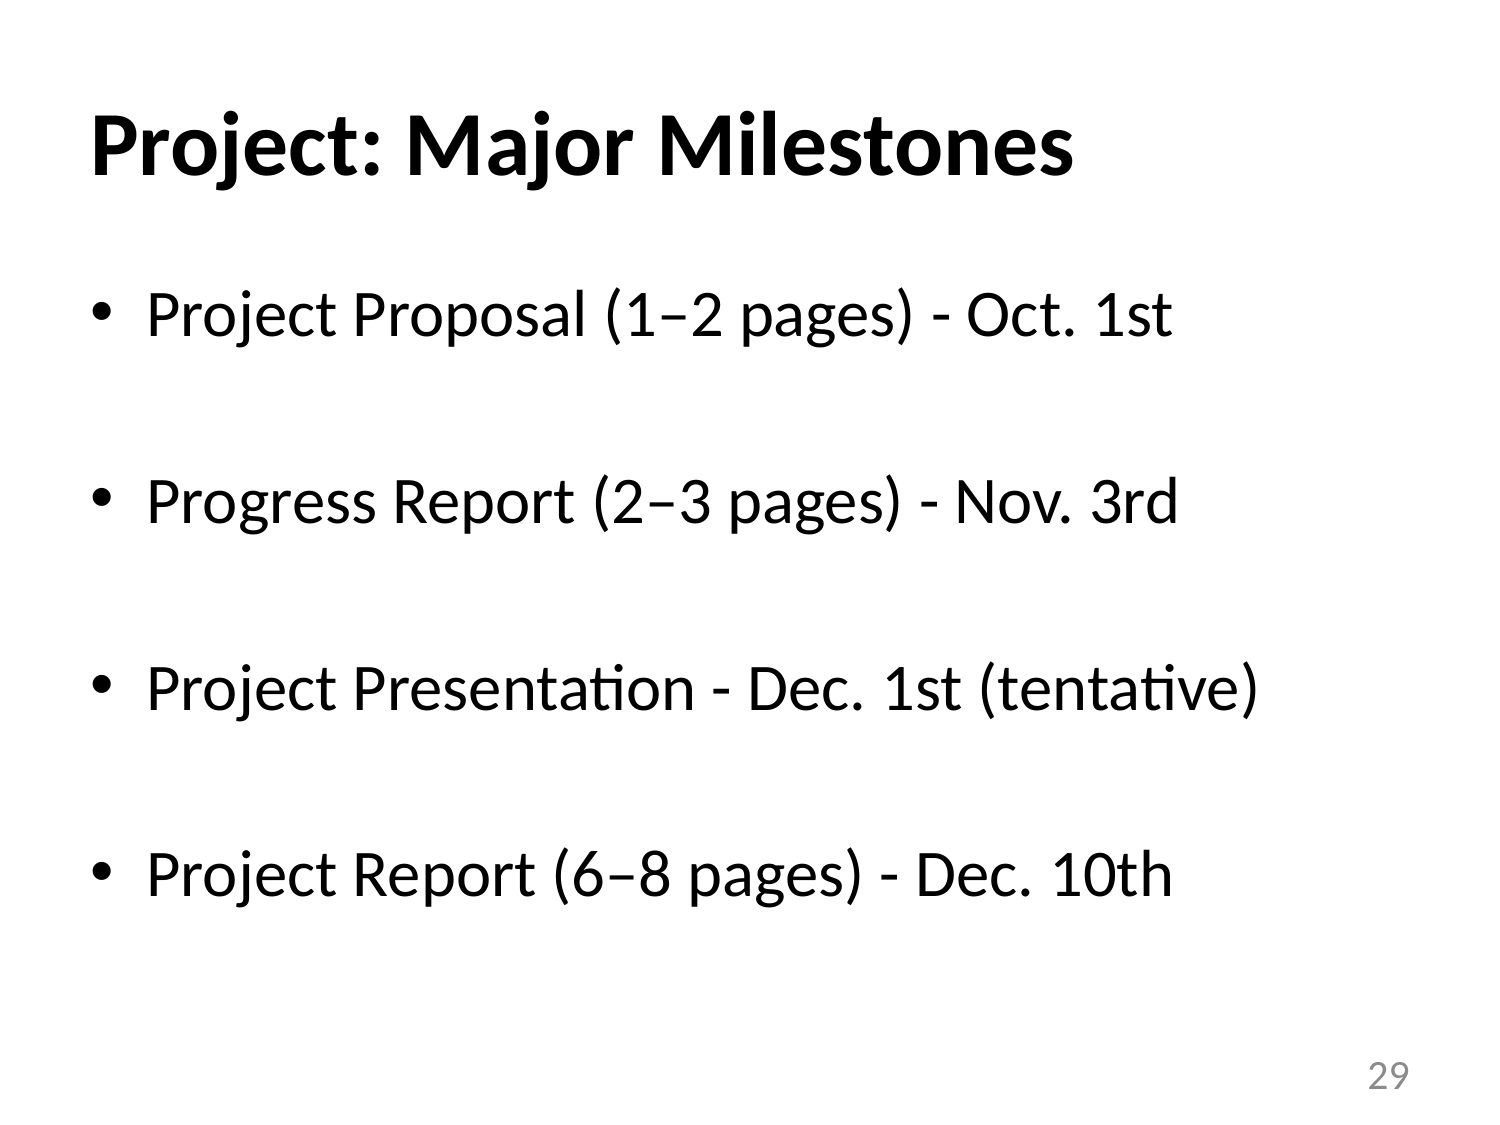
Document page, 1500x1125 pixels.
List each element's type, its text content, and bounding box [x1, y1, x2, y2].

list Project Proposal (1–2 pages) - Oct. 1st Progress Report (2–3 pages) - Nov. 3rd Project Presentation - Dec. 1st (tentative) Project Report (6–8 pages) - Dec. 10th [75, 262, 1425, 1005]
slide_number 29 [1074, 1042, 1425, 1103]
title Project: Major Milestones [75, 45, 1425, 233]
